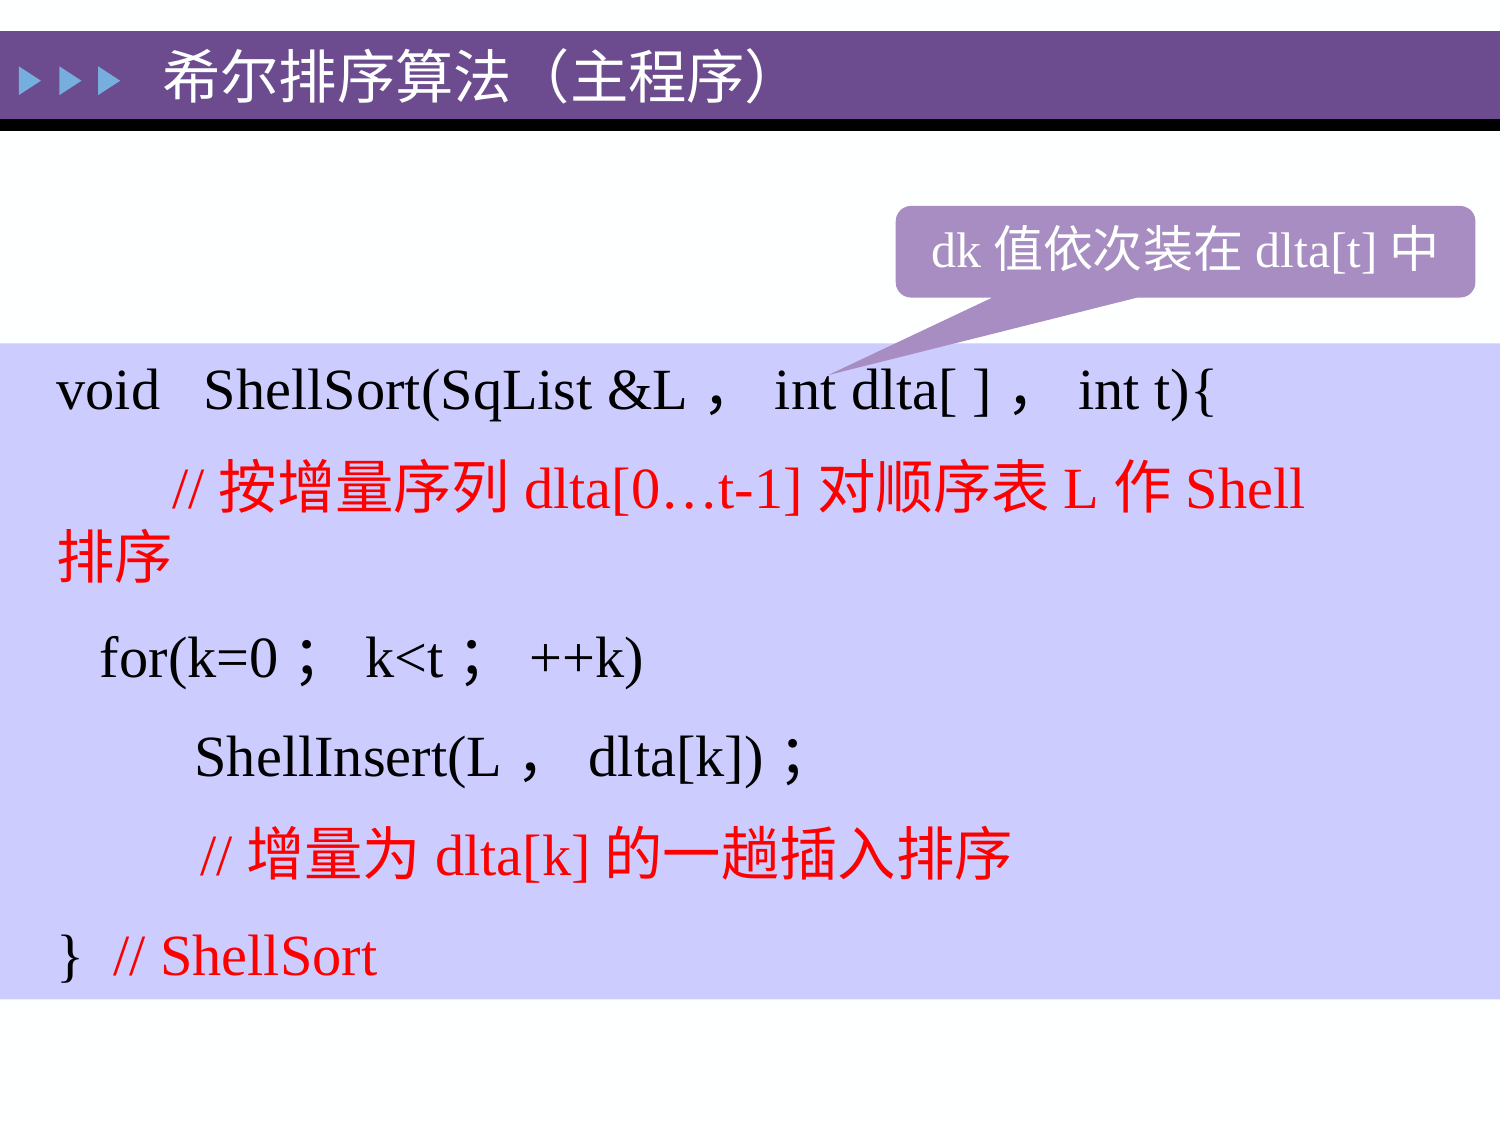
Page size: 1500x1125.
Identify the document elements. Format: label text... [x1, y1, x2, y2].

text_box [0, 343, 1500, 1000]
text_box void ShellSort(SqList &L，int dlta[ ]，int t){ //按增量序列dlta[0…t-1]对顺序表L作Shell排序 for(k=0；k<t；++k) ShellInsert(L，dlta[k])； //增量为dlta[k]的一趟插入排序 } // ShellSort [41, 343, 1380, 994]
text_box 希尔排序算法（主程序） [147, 33, 1205, 119]
text_box dk值依次装在dlta[t]中 [828, 205, 1476, 376]
